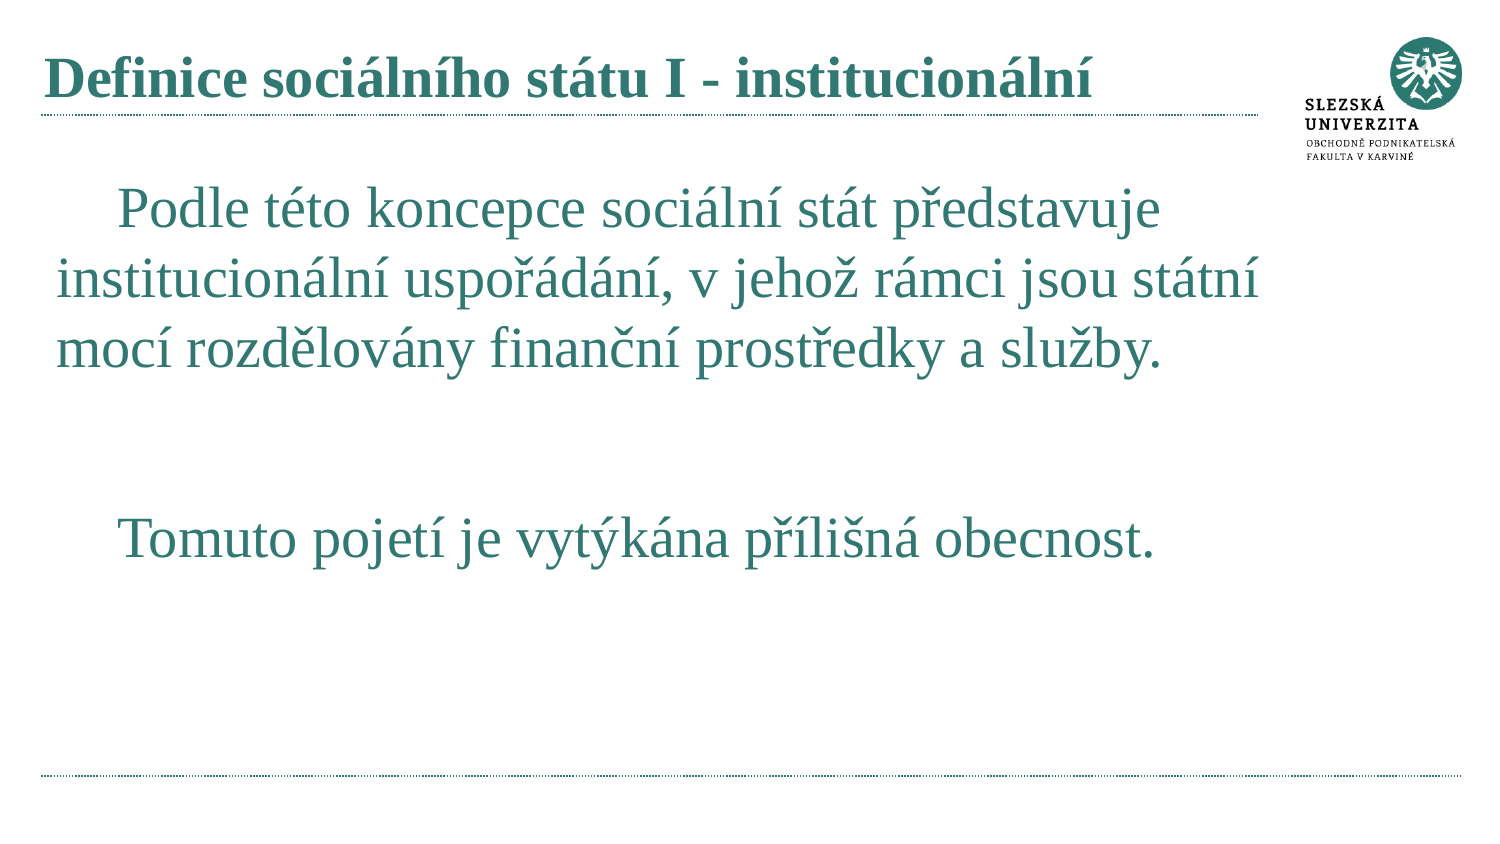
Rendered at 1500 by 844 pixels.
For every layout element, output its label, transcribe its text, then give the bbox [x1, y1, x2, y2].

list Podle této koncepce sociální stát představuje institucionální uspořádání, v jehož rámci jsou státní mocí rozdělovány finanční prostředky a služby. Tomuto pojetí je vytýkána přílišná obecnost. [41, 161, 1400, 741]
title Definice sociálního státu I - institucionální [29, 32, 1282, 116]
picture [1305, 37, 1462, 160]
